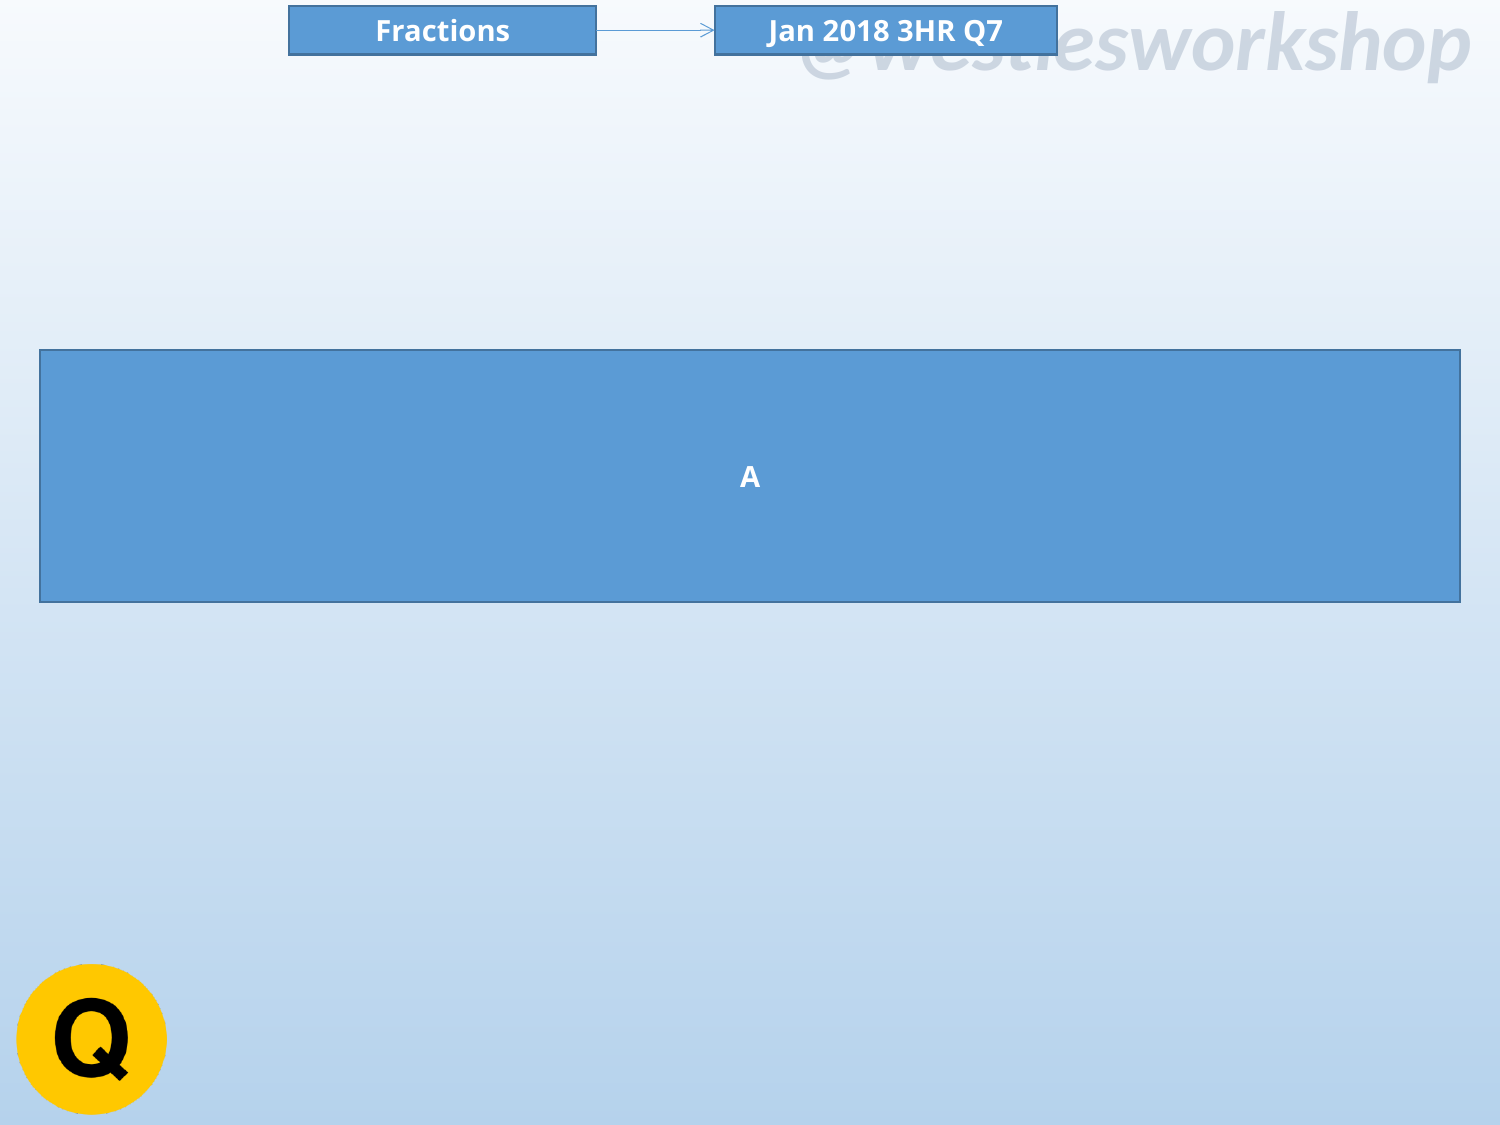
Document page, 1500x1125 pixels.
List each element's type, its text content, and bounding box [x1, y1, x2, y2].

text_box Jan 2018 3HR Q7 [714, 5, 1058, 56]
picture [39, 349, 1461, 603]
picture [0, 940, 191, 1125]
text_box Fractions [288, 5, 597, 56]
